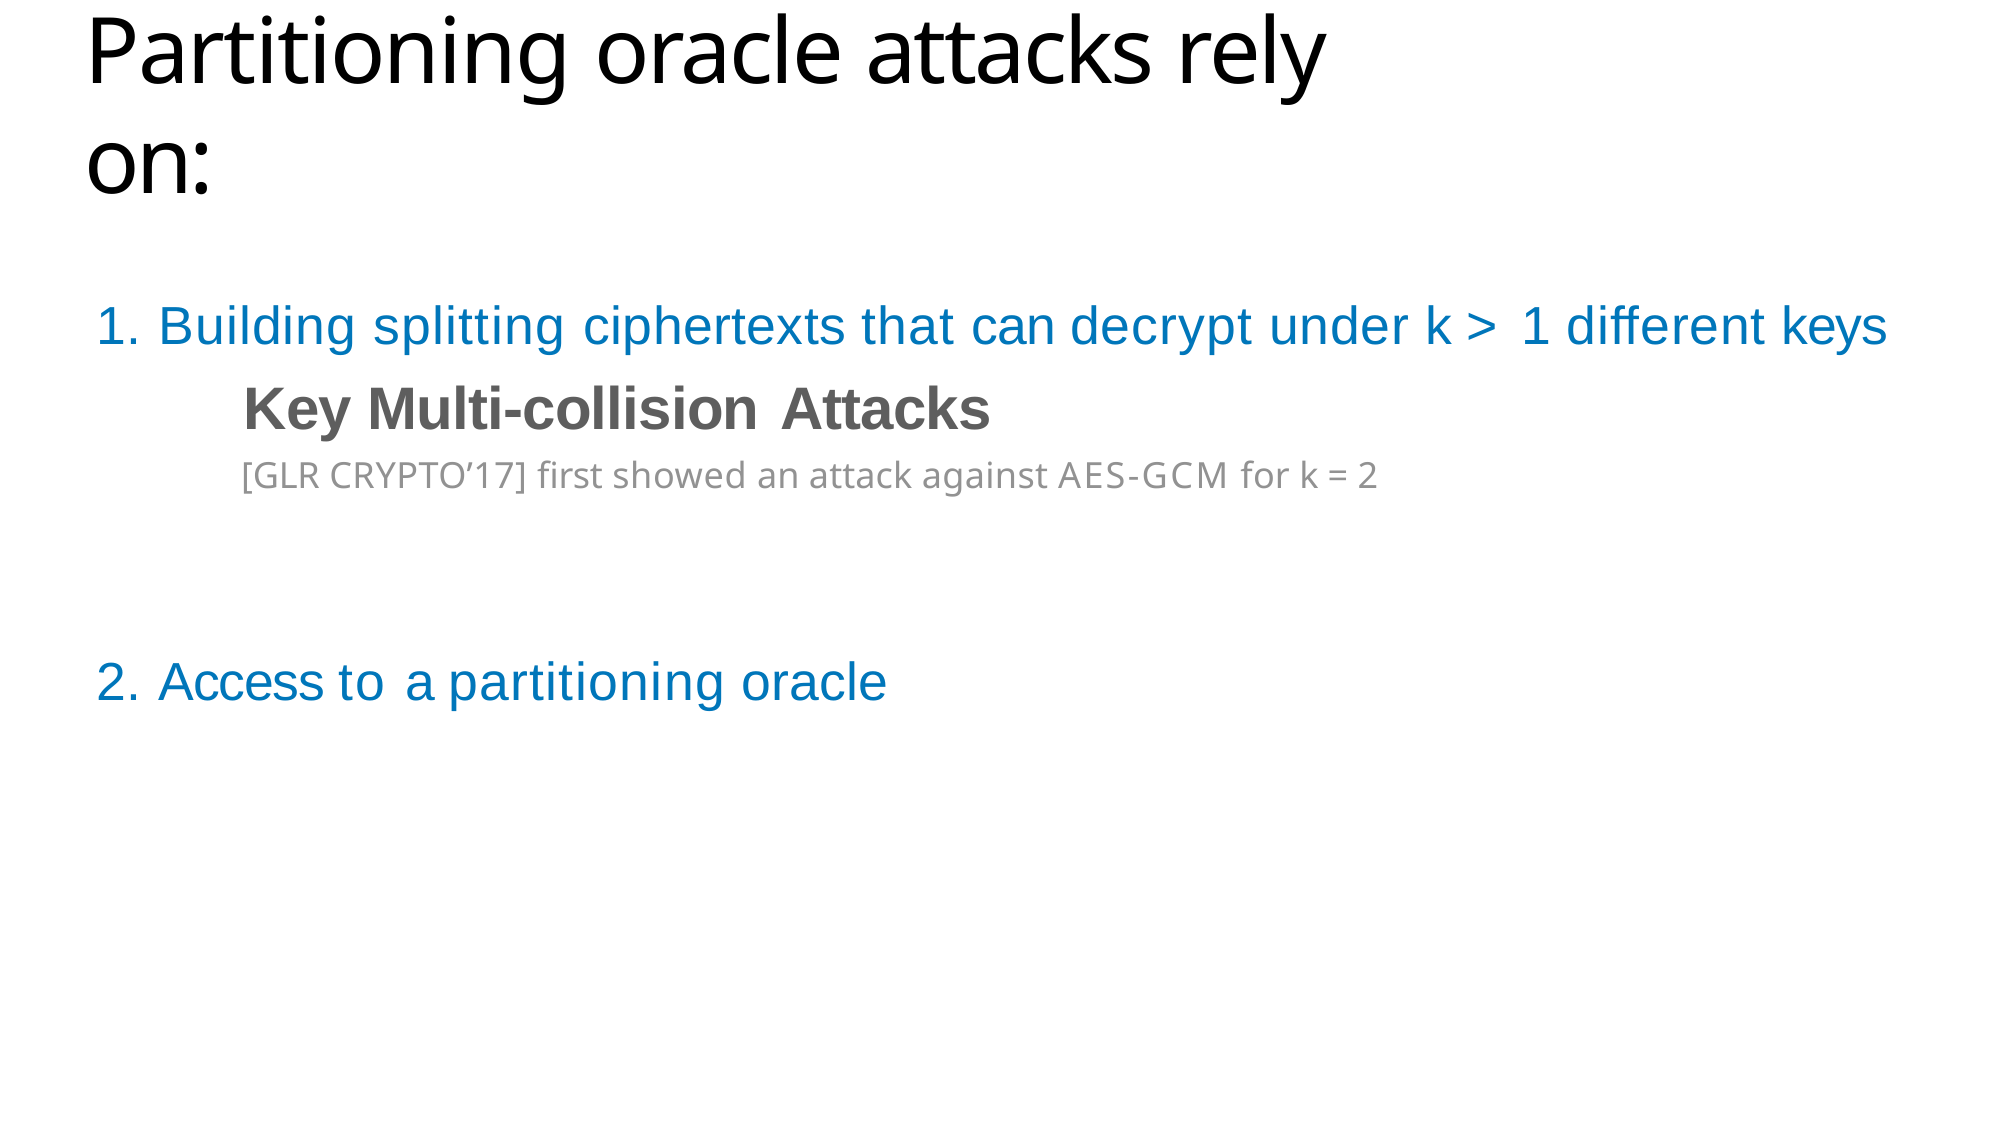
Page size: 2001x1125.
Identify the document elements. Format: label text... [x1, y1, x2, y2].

text_box Building splitting ciphertexts that can decrypt under k > 1 different keys Key Multi-collision Attacks [GLR CRYPTO’17] first showed an attack against AES-GCM for k = 2 Access to a partitioning oracle [94, 291, 1890, 712]
title Partitioning oracle attacks rely on: [83, 0, 1400, 213]
